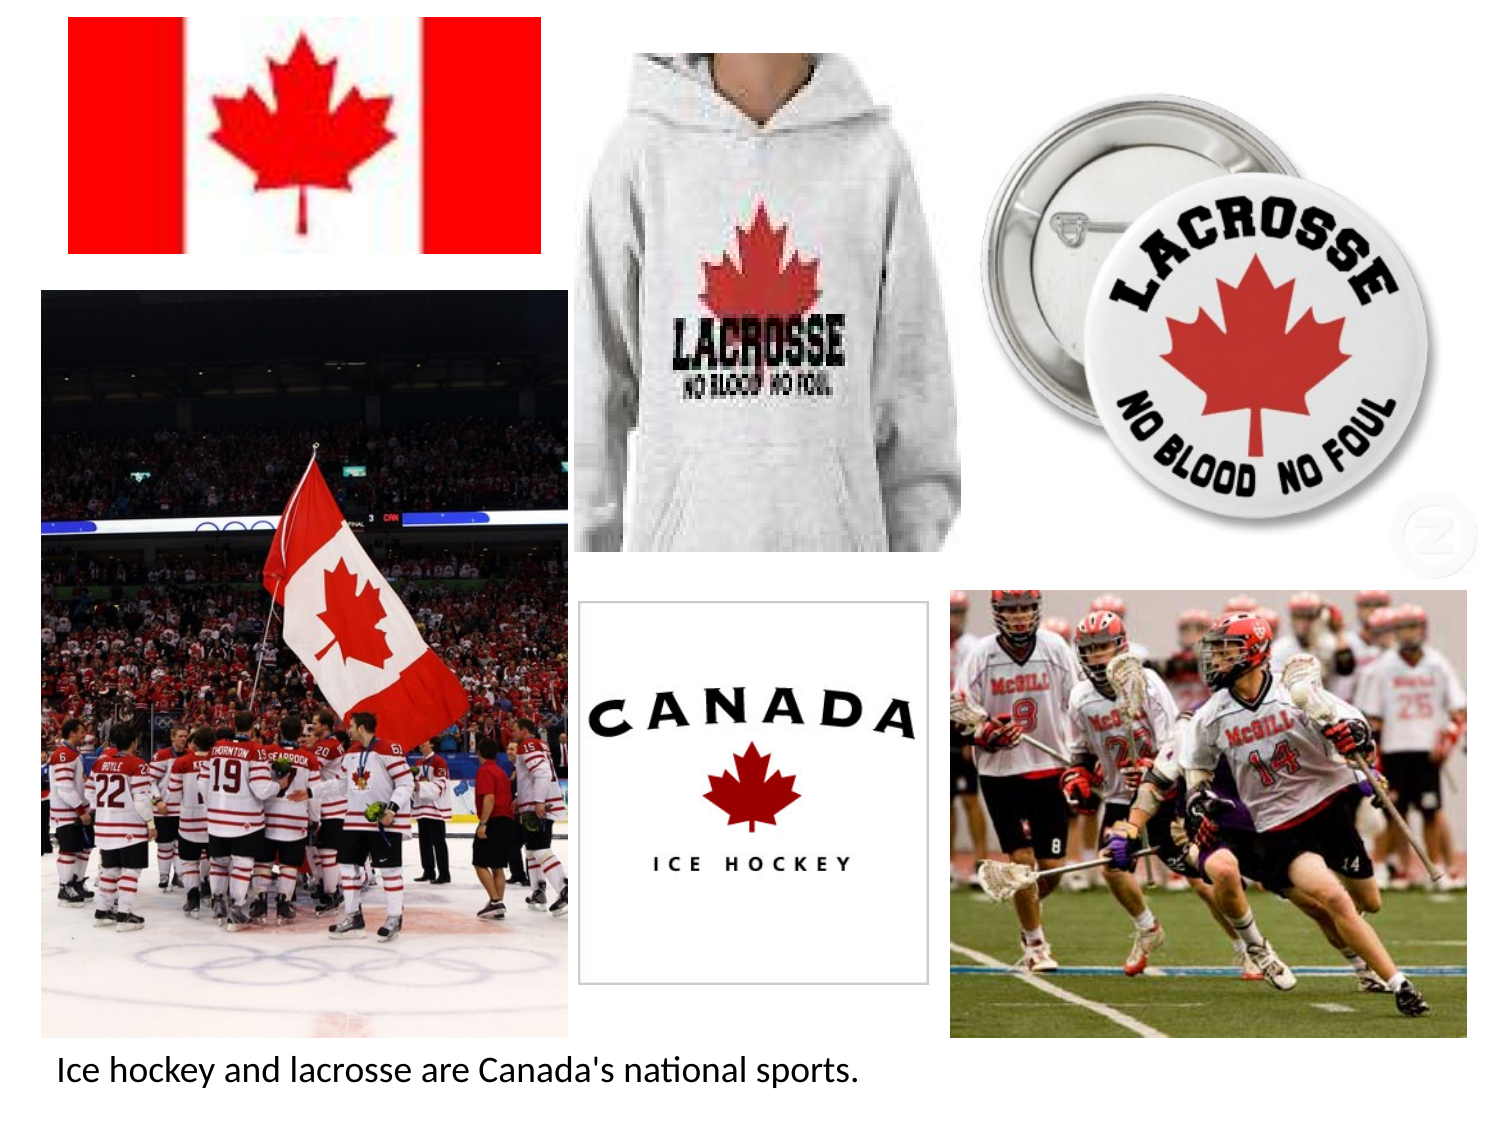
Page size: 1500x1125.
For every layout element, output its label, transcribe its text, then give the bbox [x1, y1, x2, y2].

text_box Ice hockey and lacrosse are Canada's national sports. [41, 1038, 1467, 1098]
picture [577, 600, 929, 986]
picture [67, 16, 542, 255]
picture [40, 289, 568, 1039]
picture [573, 40, 1489, 1039]
